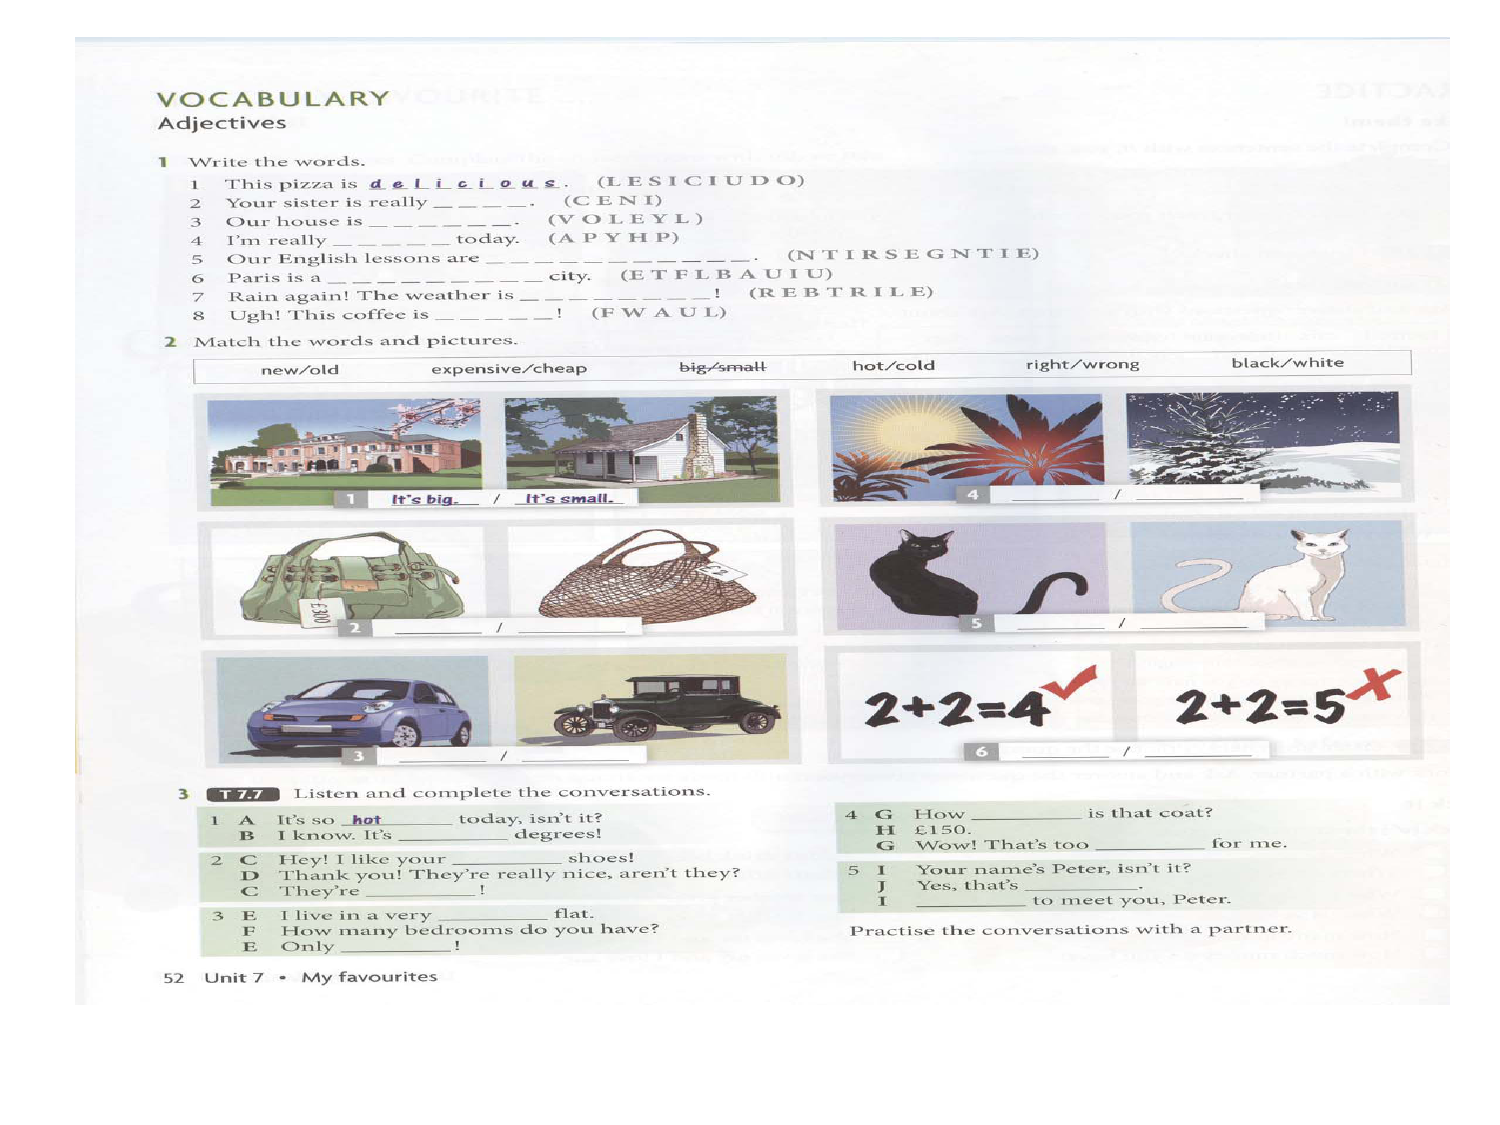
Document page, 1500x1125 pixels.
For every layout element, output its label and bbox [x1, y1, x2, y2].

list [74, 37, 1451, 1006]
